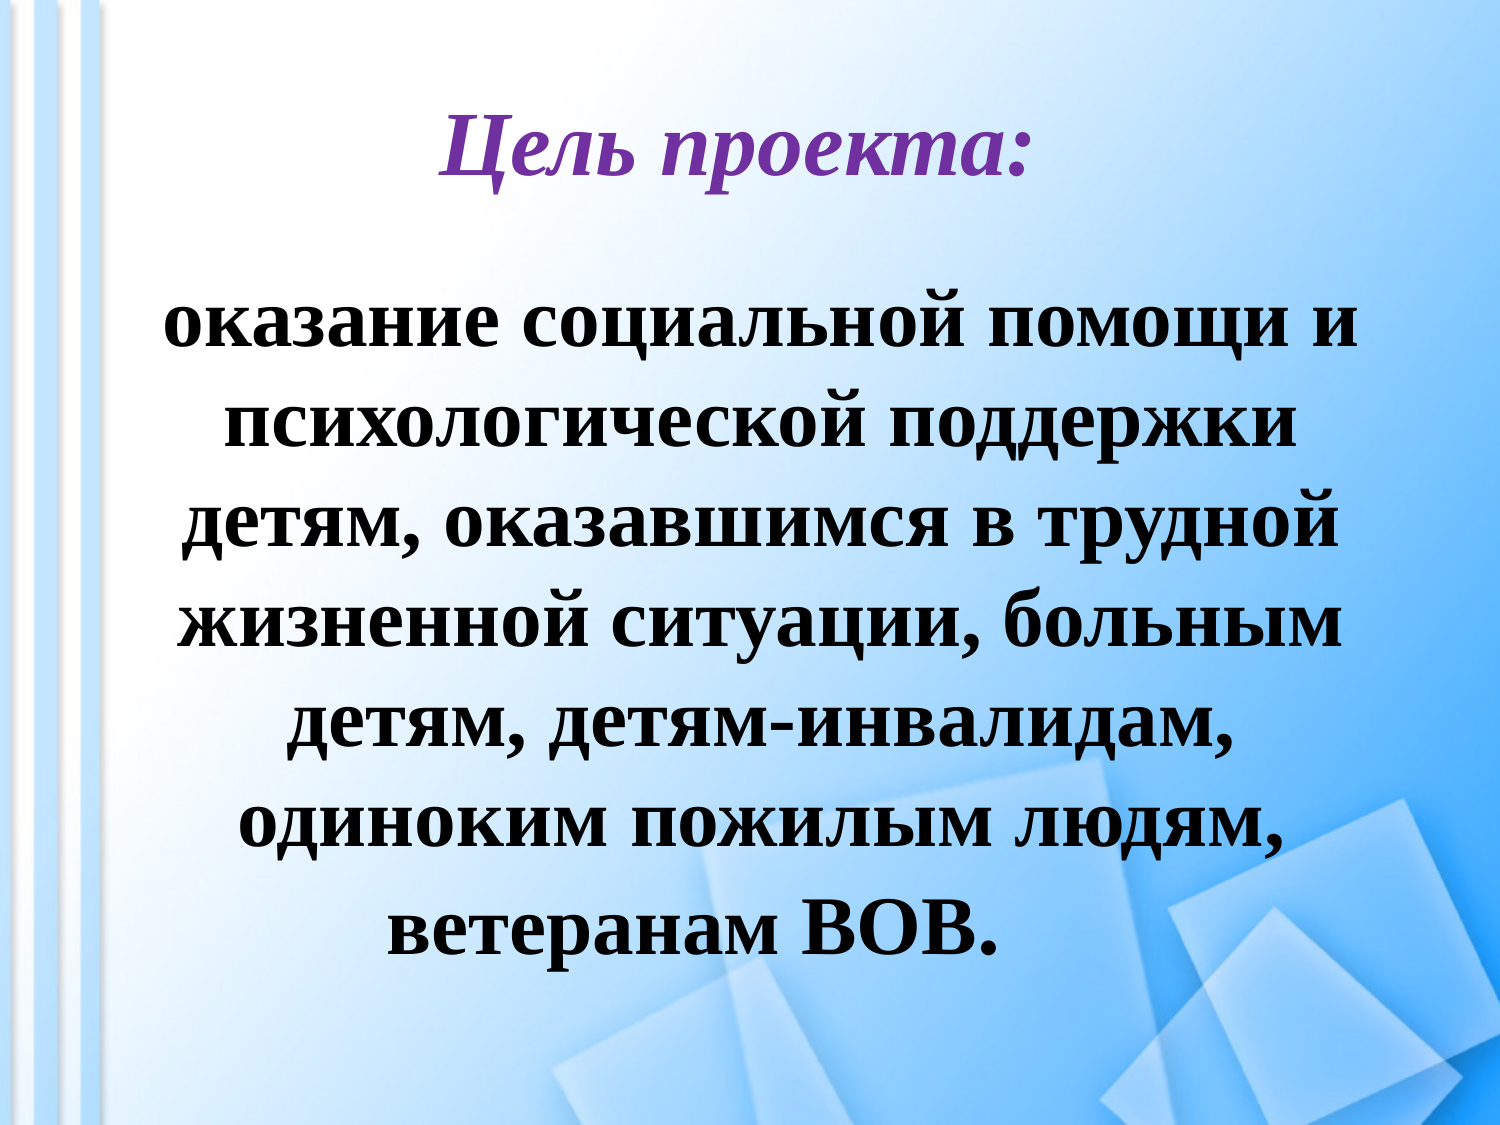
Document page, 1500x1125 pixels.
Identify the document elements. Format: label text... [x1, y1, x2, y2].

title Цель проекта: [112, 99, 1388, 288]
picture [0, 0, 1500, 1125]
list оказание социальной помощи и психологической поддержки детям, оказавшимся в трудной жизненной ситуации, больным детям, детям-инвалидам, одиноким пожилым людям, ветеранам ВОВ. [123, 255, 1399, 1013]
